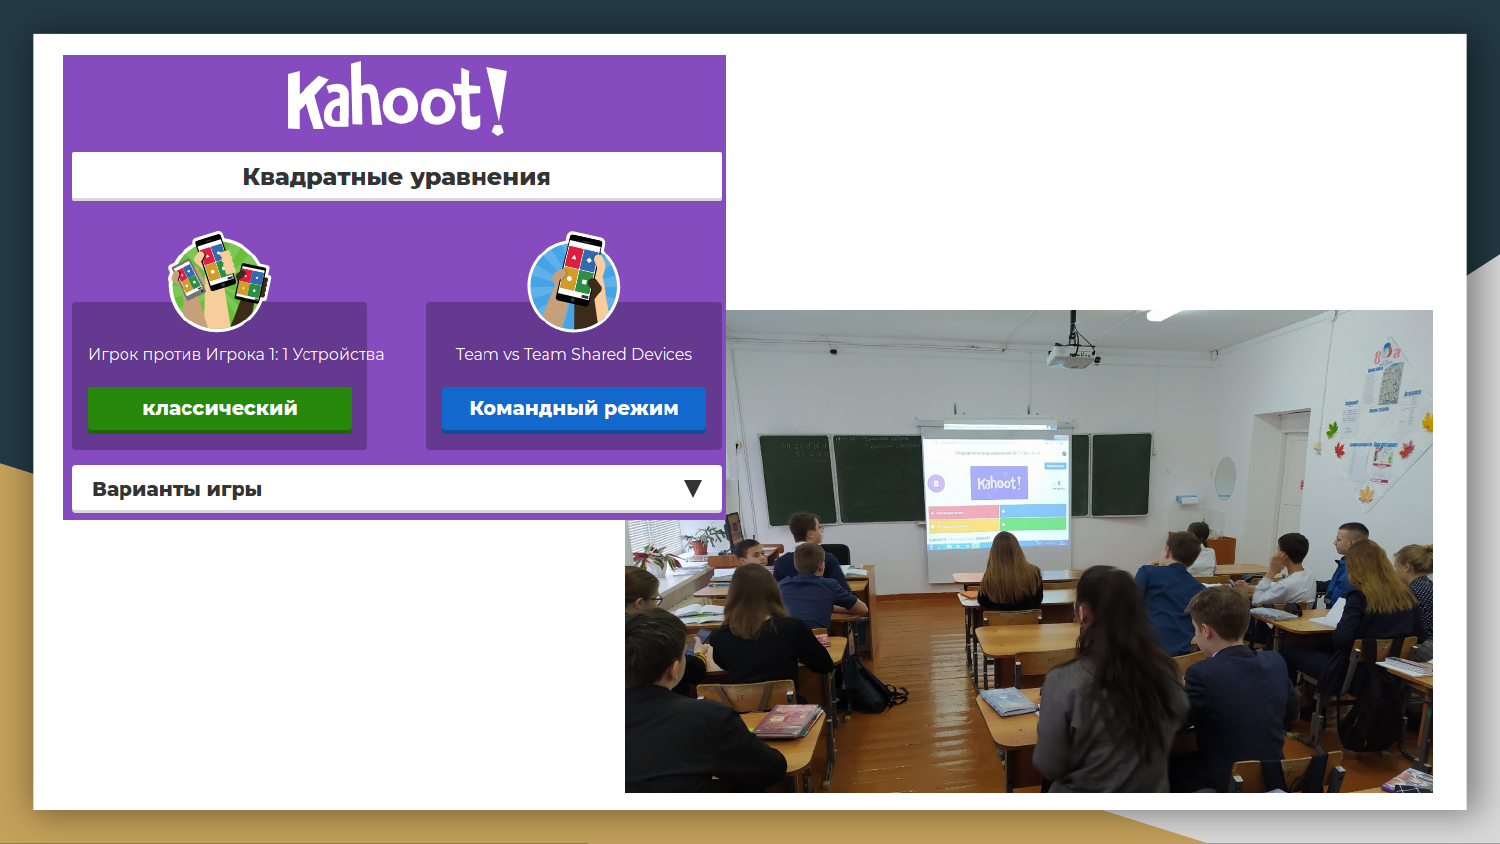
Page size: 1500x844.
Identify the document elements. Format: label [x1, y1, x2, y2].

picture [63, 55, 1433, 793]
